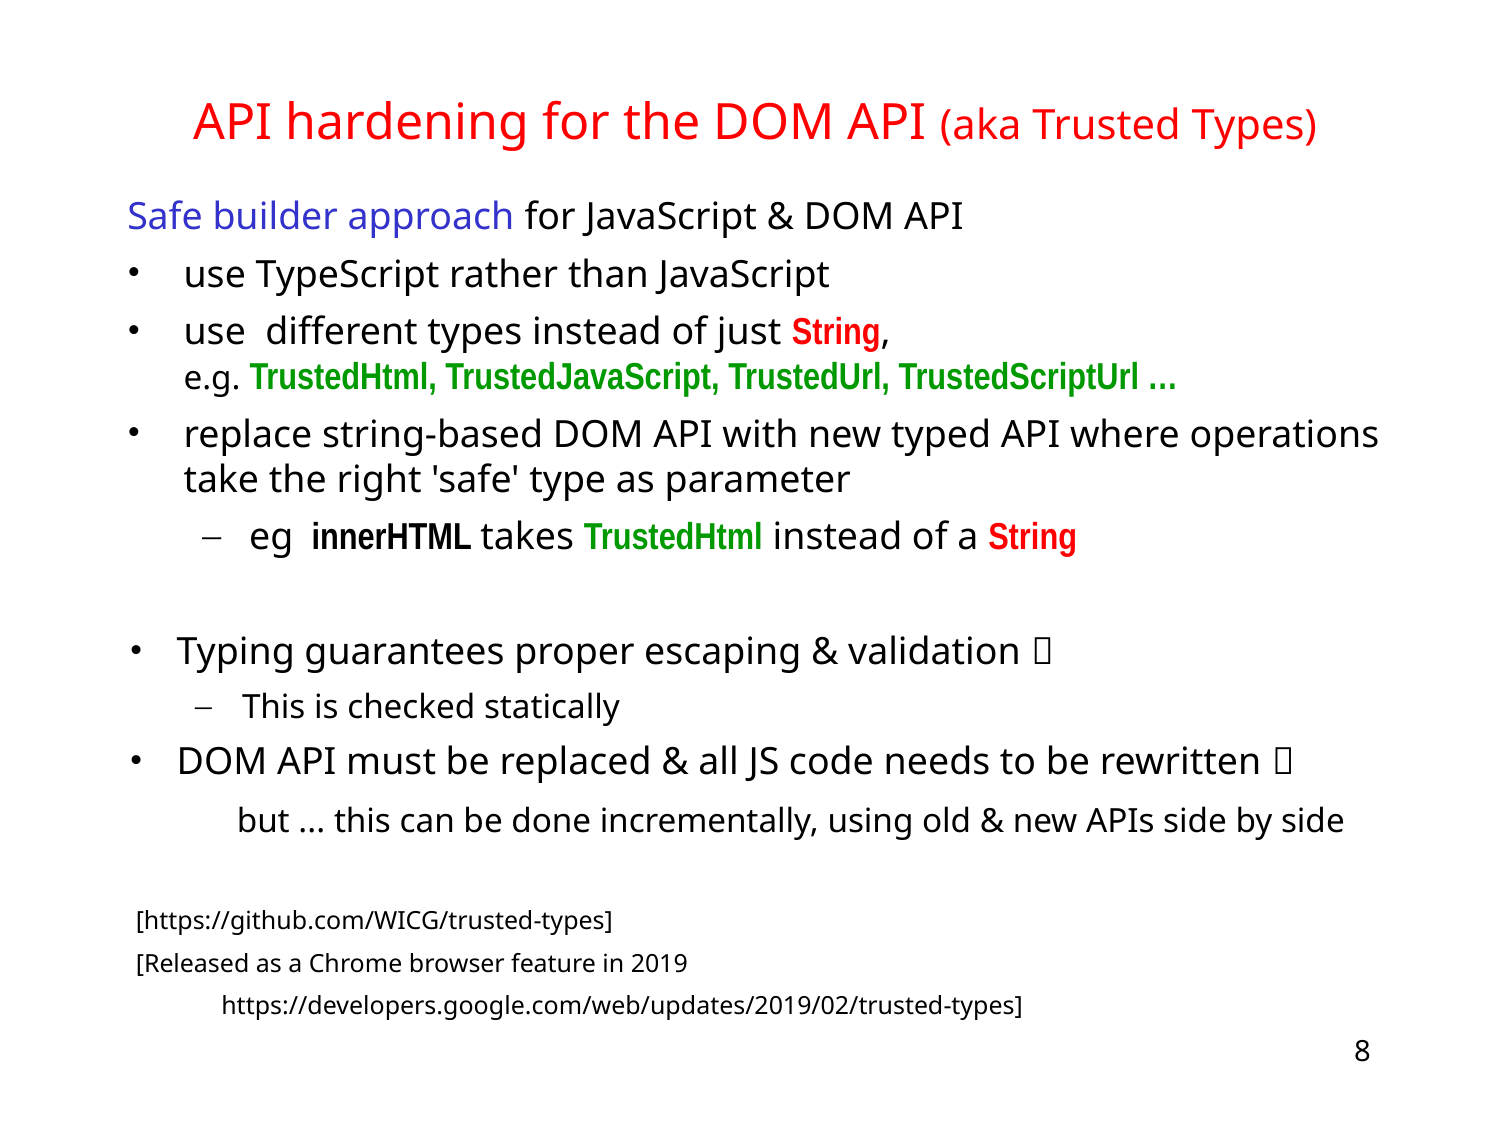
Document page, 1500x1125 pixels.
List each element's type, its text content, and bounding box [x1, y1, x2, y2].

slide_number 8 [1074, 1024, 1386, 1099]
title API hardening for the DOM API (aka Trusted Types) [112, 45, 1386, 184]
list Safe builder approach for JavaScript & DOM API use TypeScript rather than JavaScript use different types instead of just String, e.g. TrustedHtml, TrustedJavaScript, TrustedUrl, TrustedScriptUrl … replace string-based DOM API with new typed API where operations take the right 'safe' type as parameter eg innerHTML takes TrustedHtml instead of a String Typing guarantees proper escaping & validation  This is checked statically DOM API must be replaced & all JS code needs to be rewritten  but ... this can be done incrementally, using old & new APIs side by side [https://github.com/WICG/trusted-types] [Released as a Chrome browser feature in 2019 https://developers.google.com/web/updates/2019/02/trusted-types] [112, 184, 1412, 999]
